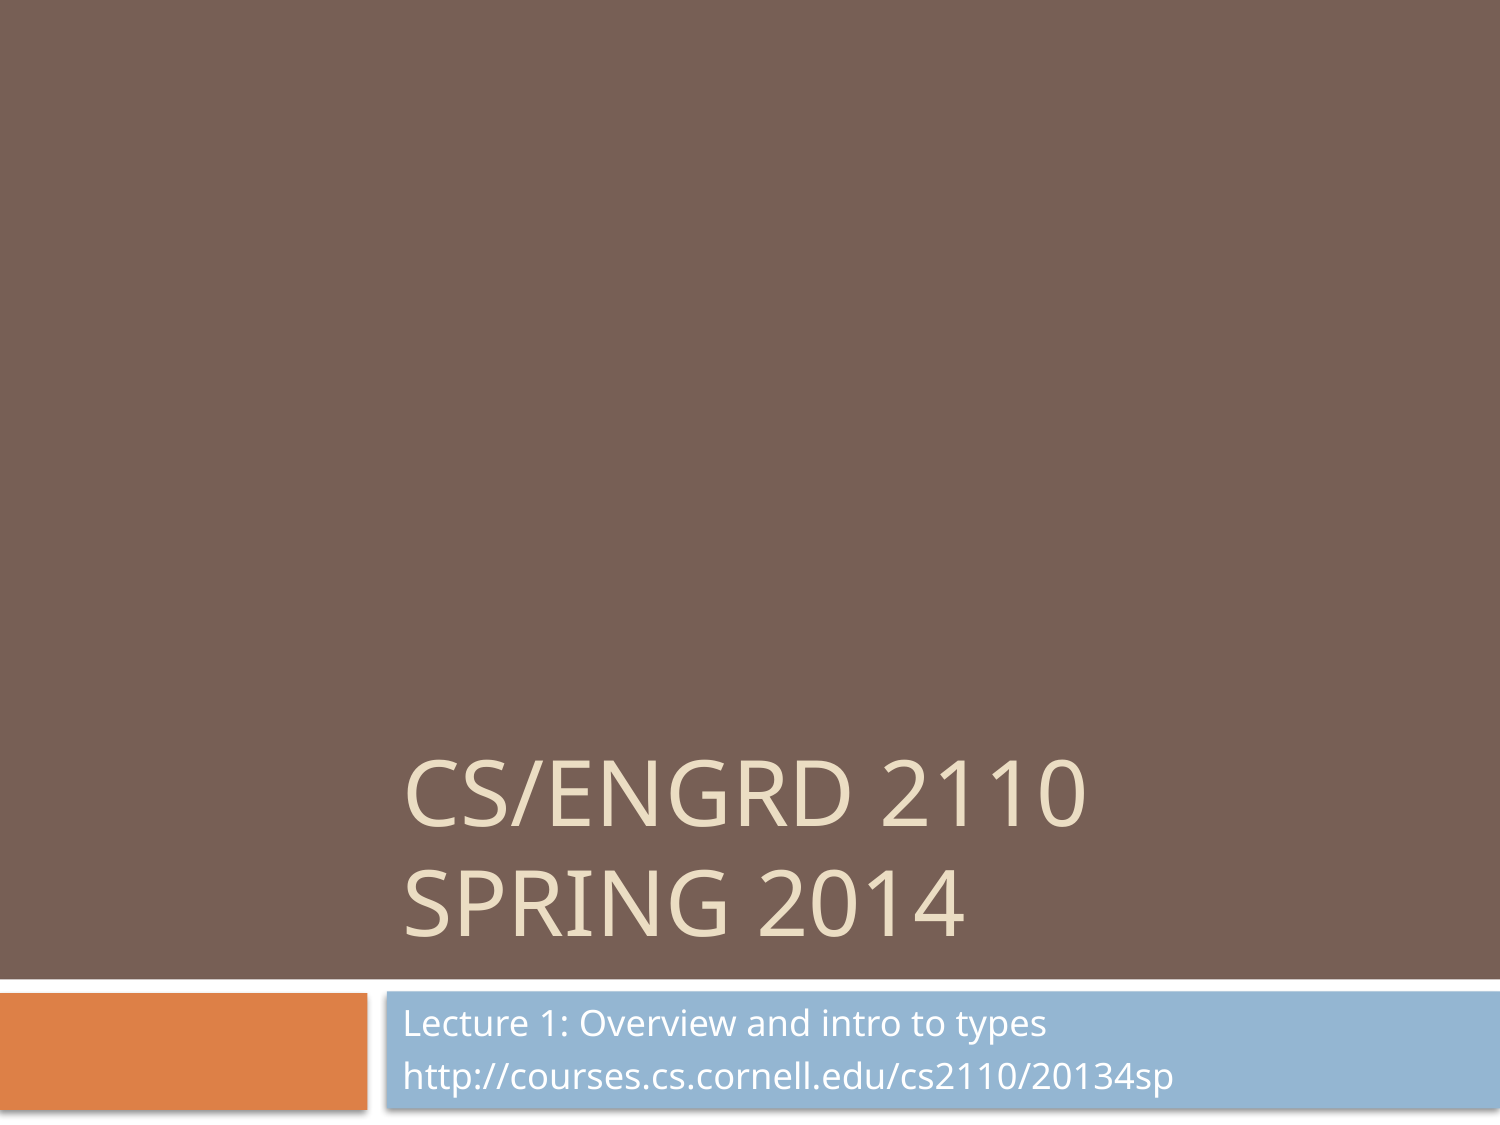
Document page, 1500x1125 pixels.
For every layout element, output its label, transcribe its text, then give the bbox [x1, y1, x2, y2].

title CS/ENGRD 2110 Spring 2014 [387, 662, 1450, 963]
subtitle Lecture 1: Overview and intro to types http://courses.cs.cornell.edu/cs2110/20134sp [387, 992, 1488, 1105]
